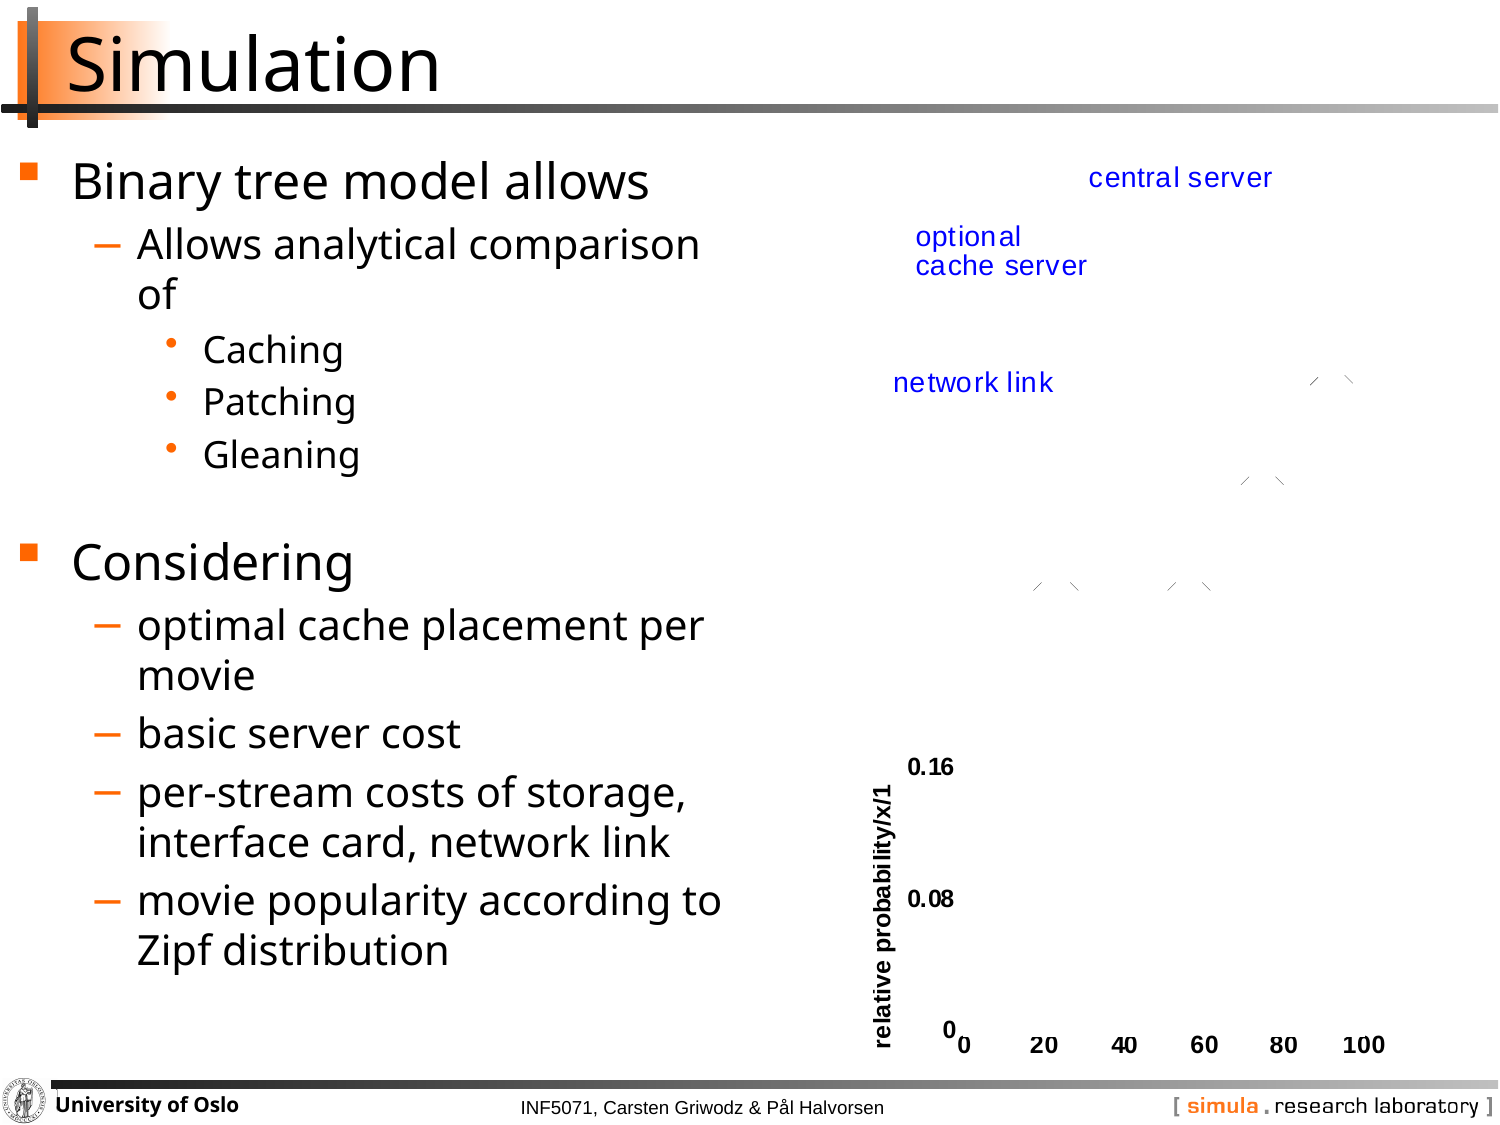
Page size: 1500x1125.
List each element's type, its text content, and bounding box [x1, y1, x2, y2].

list Binary tree model allows Allows analytical comparison of Caching Patching Gleaning Considering optimal cache placement per movie basic server cost per-stream costs of storage, interface card, network link movie popularity according to Zipf distribution [0, 142, 738, 1069]
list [892, 163, 1370, 610]
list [873, 648, 1389, 1065]
picture [1171, 1093, 1495, 1121]
title Simulation [51, 20, 1495, 113]
picture [2, 1078, 58, 1124]
